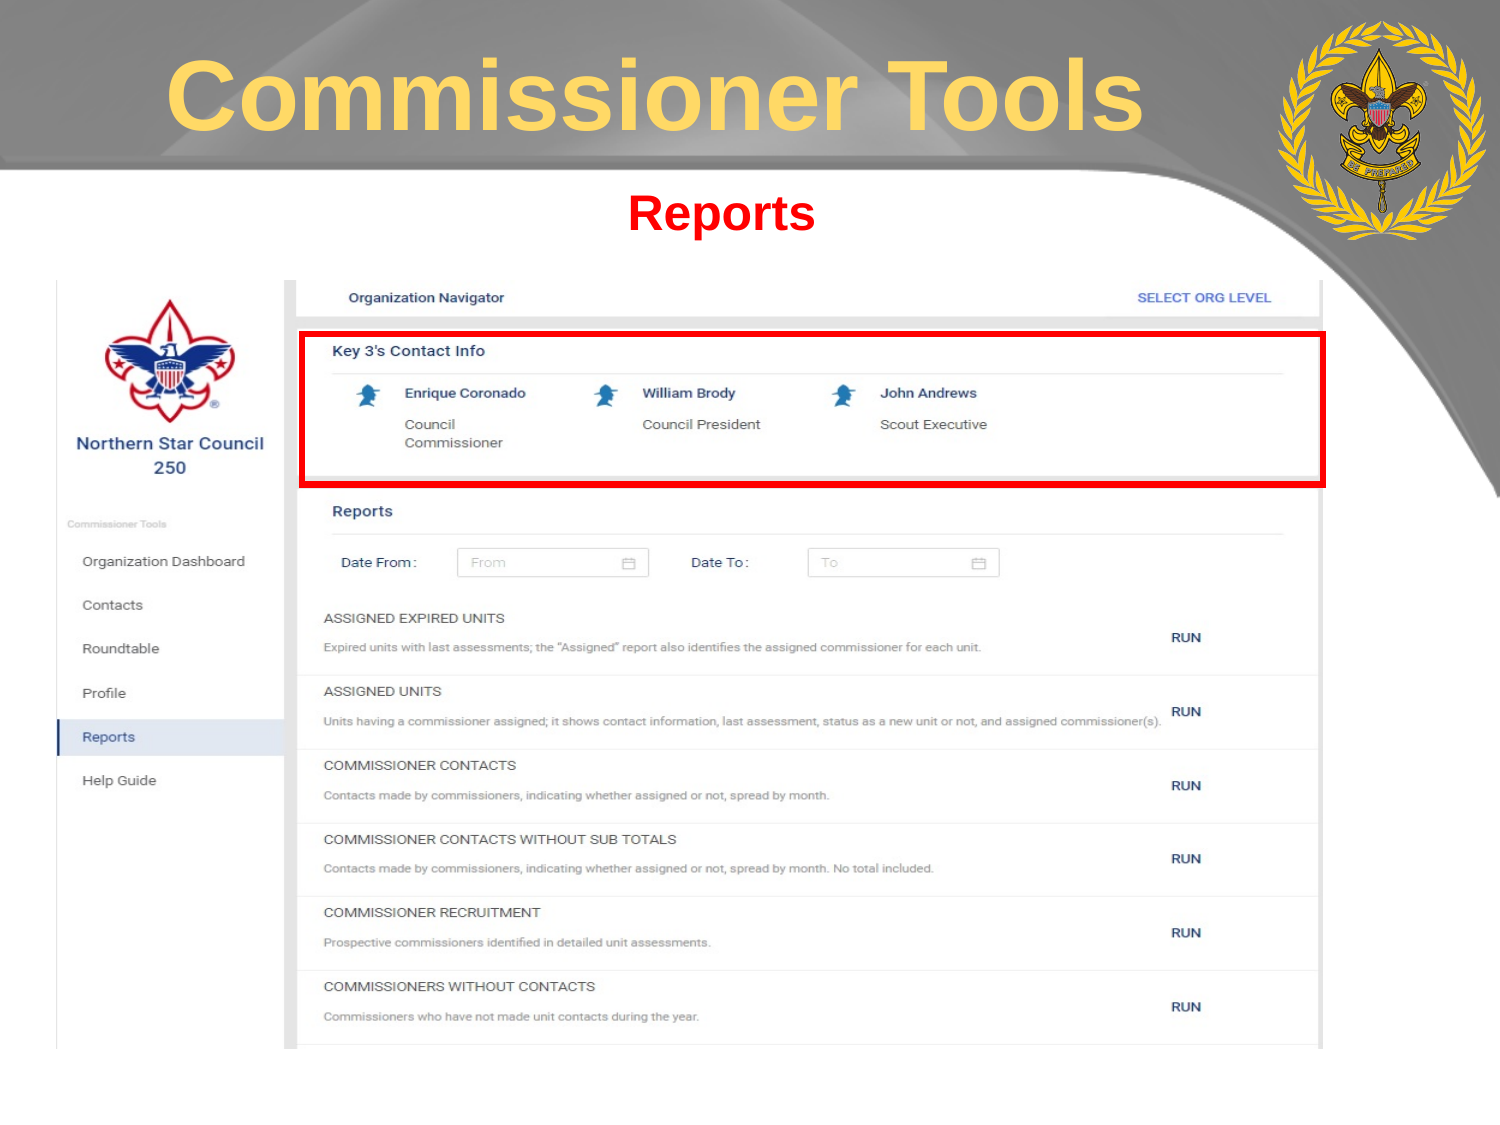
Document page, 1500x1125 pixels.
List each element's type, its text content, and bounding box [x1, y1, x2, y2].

picture [56, 280, 1323, 1049]
text_box Reports [568, 172, 876, 248]
picture [1278, 21, 1486, 240]
